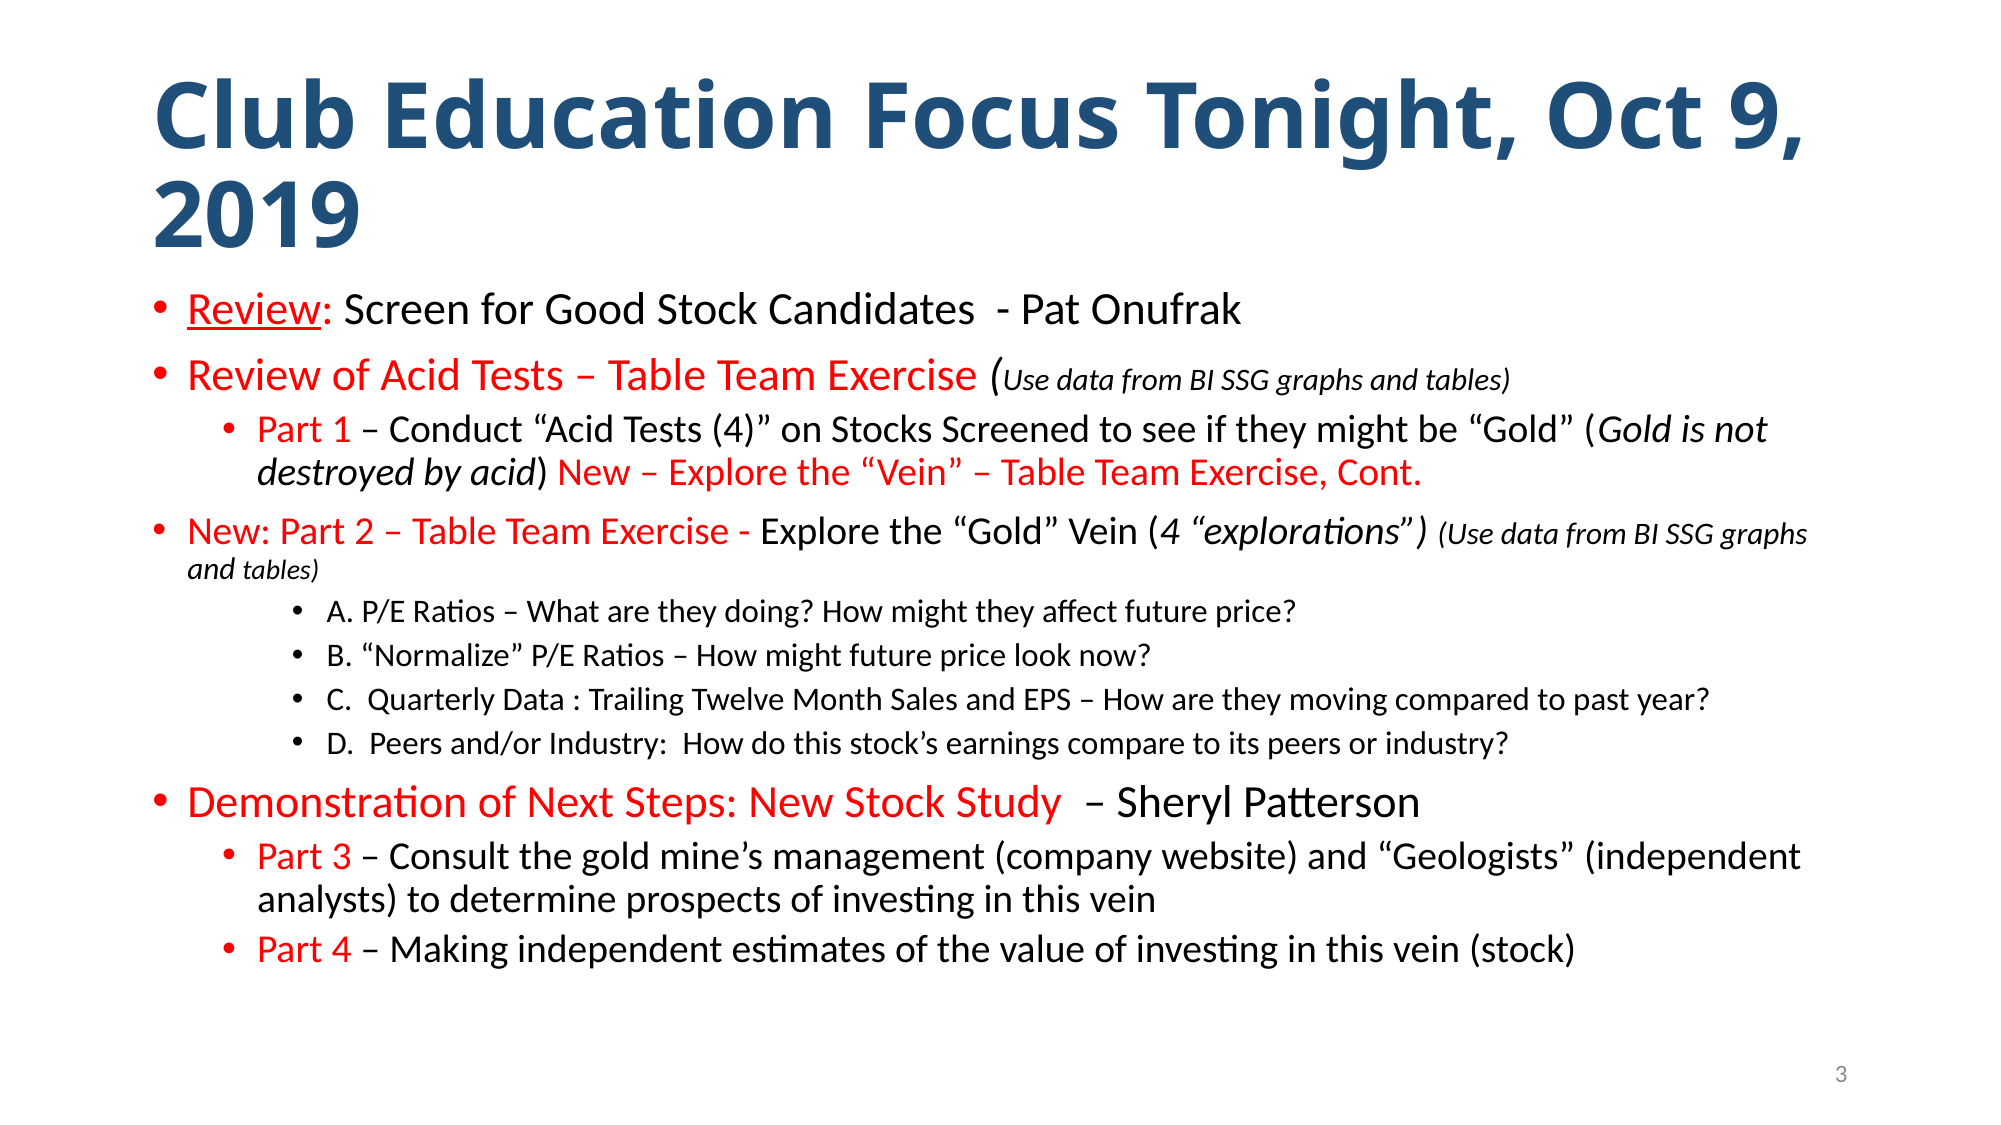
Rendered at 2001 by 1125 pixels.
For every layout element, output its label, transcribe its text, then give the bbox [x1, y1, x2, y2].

title Club Education Focus Tonight, Oct 9, 2019 [137, 59, 1863, 277]
list Review: Screen for Good Stock Candidates - Pat Onufrak Review of Acid Tests – Table Team Exercise (Use data from BI SSG graphs and tables) Part 1 – Conduct “Acid Tests (4)” on Stocks Screened to see if they might be “Gold” (Gold is not destroyed by acid) New – Explore the “Vein” – Table Team Exercise, Cont. New: Part 2 – Table Team Exercise - Explore the “Gold” Vein (4 “explorations”) (Use data from BI SSG graphs and tables) A. P/E Ratios – What are they doing? How might they affect future price? B. “Normalize” P/E Ratios – How might future price look now? C. Quarterly Data : Trailing Twelve Month Sales and EPS – How are they moving compared to past year? D. Peers and/or Industry: How do this stock’s earnings compare to its peers or industry? Demonstration of Next Steps: New Stock Study – Sheryl Patterson Part 3 – Consult the gold mine’s management (company website) and “Geologists” (independent analysts) to determine prospects of investing in this vein Part 4 – Making independent estimates of the value of investing in this vein (stock) [137, 277, 1863, 992]
slide_number 3 [1412, 1042, 1863, 1103]
